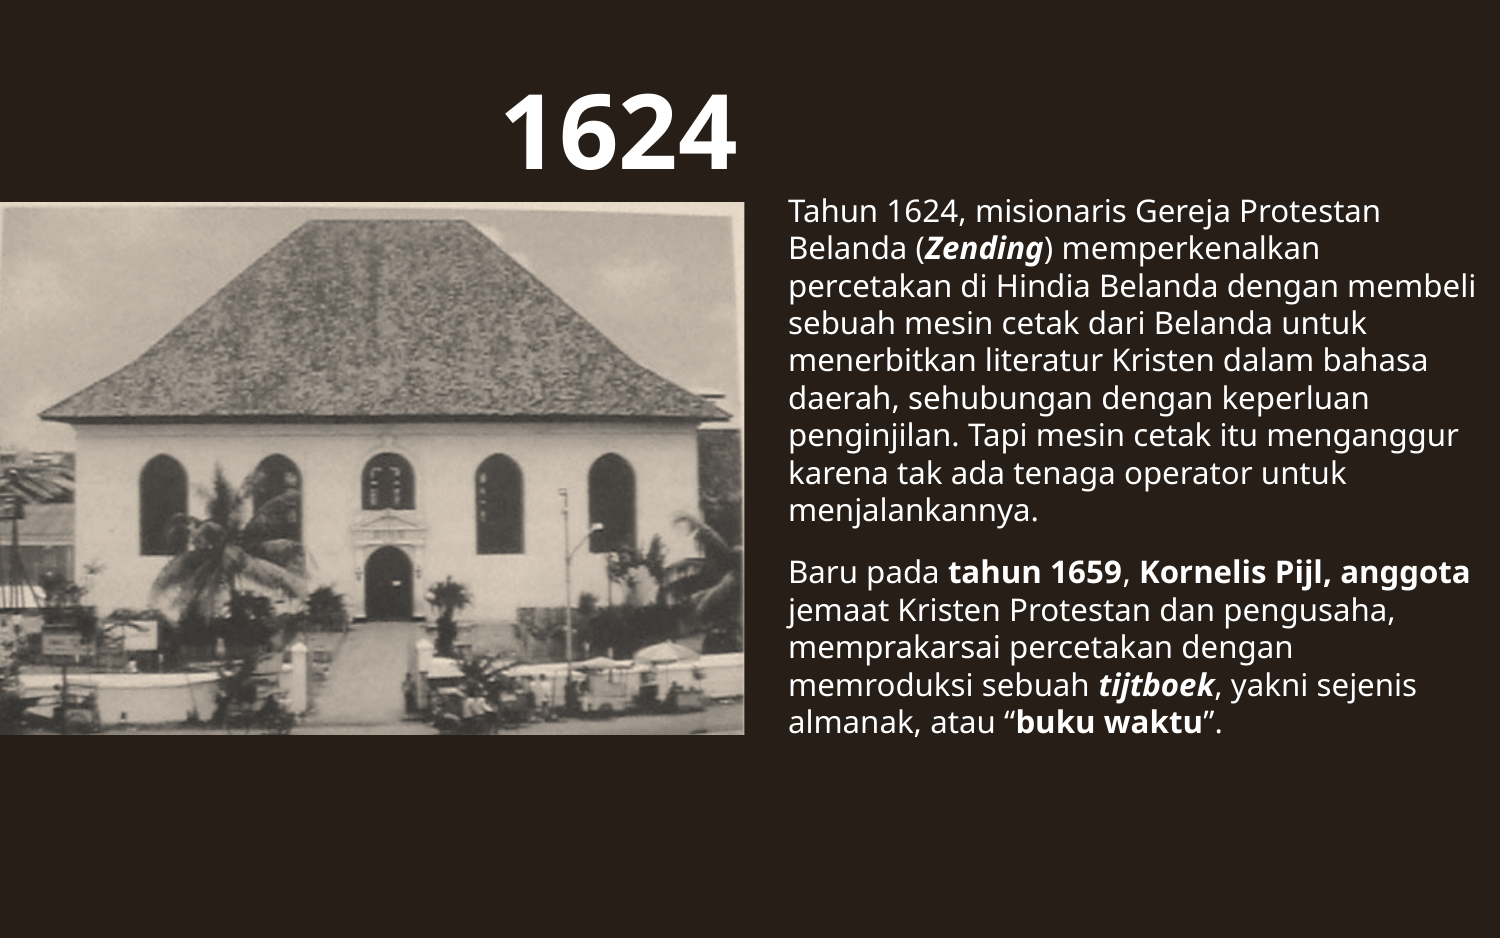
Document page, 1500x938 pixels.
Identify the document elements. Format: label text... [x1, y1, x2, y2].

picture [0, 202, 745, 736]
text_box 1624 [484, 57, 754, 198]
text_box Tahun 1624, misionaris Gereja Protestan Belanda (Zending) memperkenalkan percetakan di Hindia Belanda dengan membeli sebuah mesin cetak dari Belanda untuk menerbitkan literatur Kristen dalam bahasa daerah, sehubungan dengan keperluan penginjilan. Tapi mesin cetak itu menganggur karena tak ada tenaga operator untuk menjalankannya. Baru pada tahun 1659, Kornelis Pijl, anggota jemaat Kristen Protestan dan pengusaha, memprakarsai percetakan dengan memroduksi sebuah tijtboek, yakni sejenis almanak, atau “buku waktu”. [773, 183, 1500, 748]
